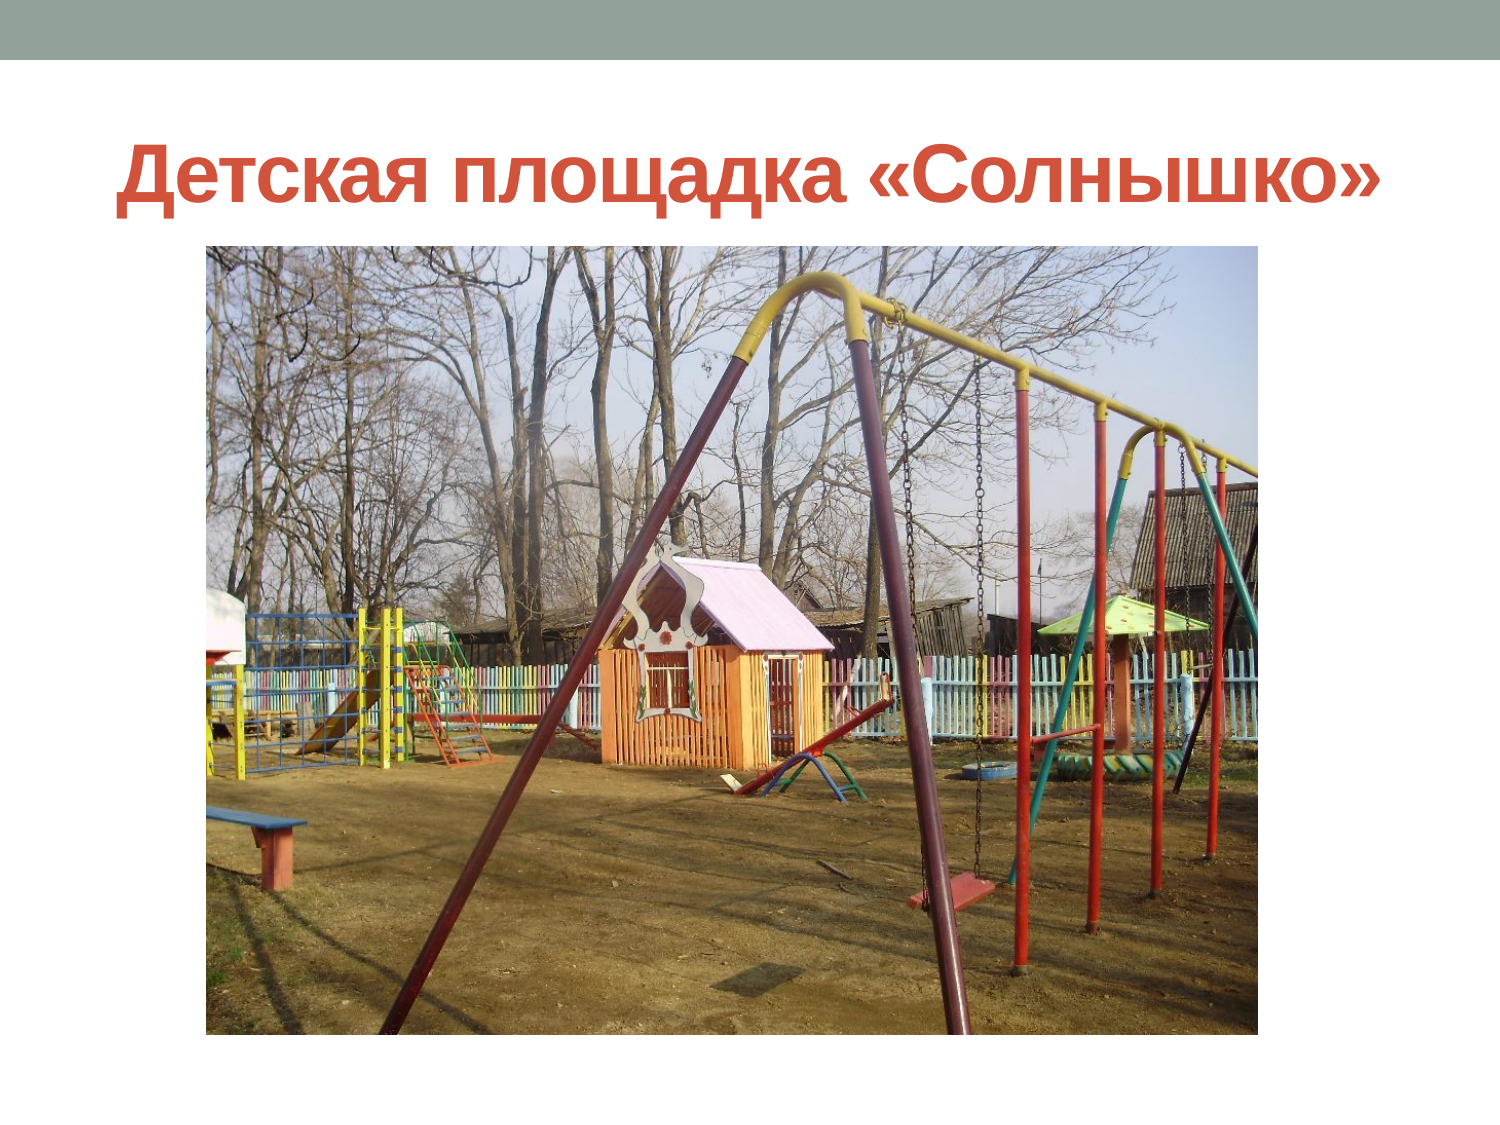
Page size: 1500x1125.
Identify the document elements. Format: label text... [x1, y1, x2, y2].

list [206, 246, 1259, 1036]
title Детская площадка «Солнышко» [75, 87, 1425, 250]
